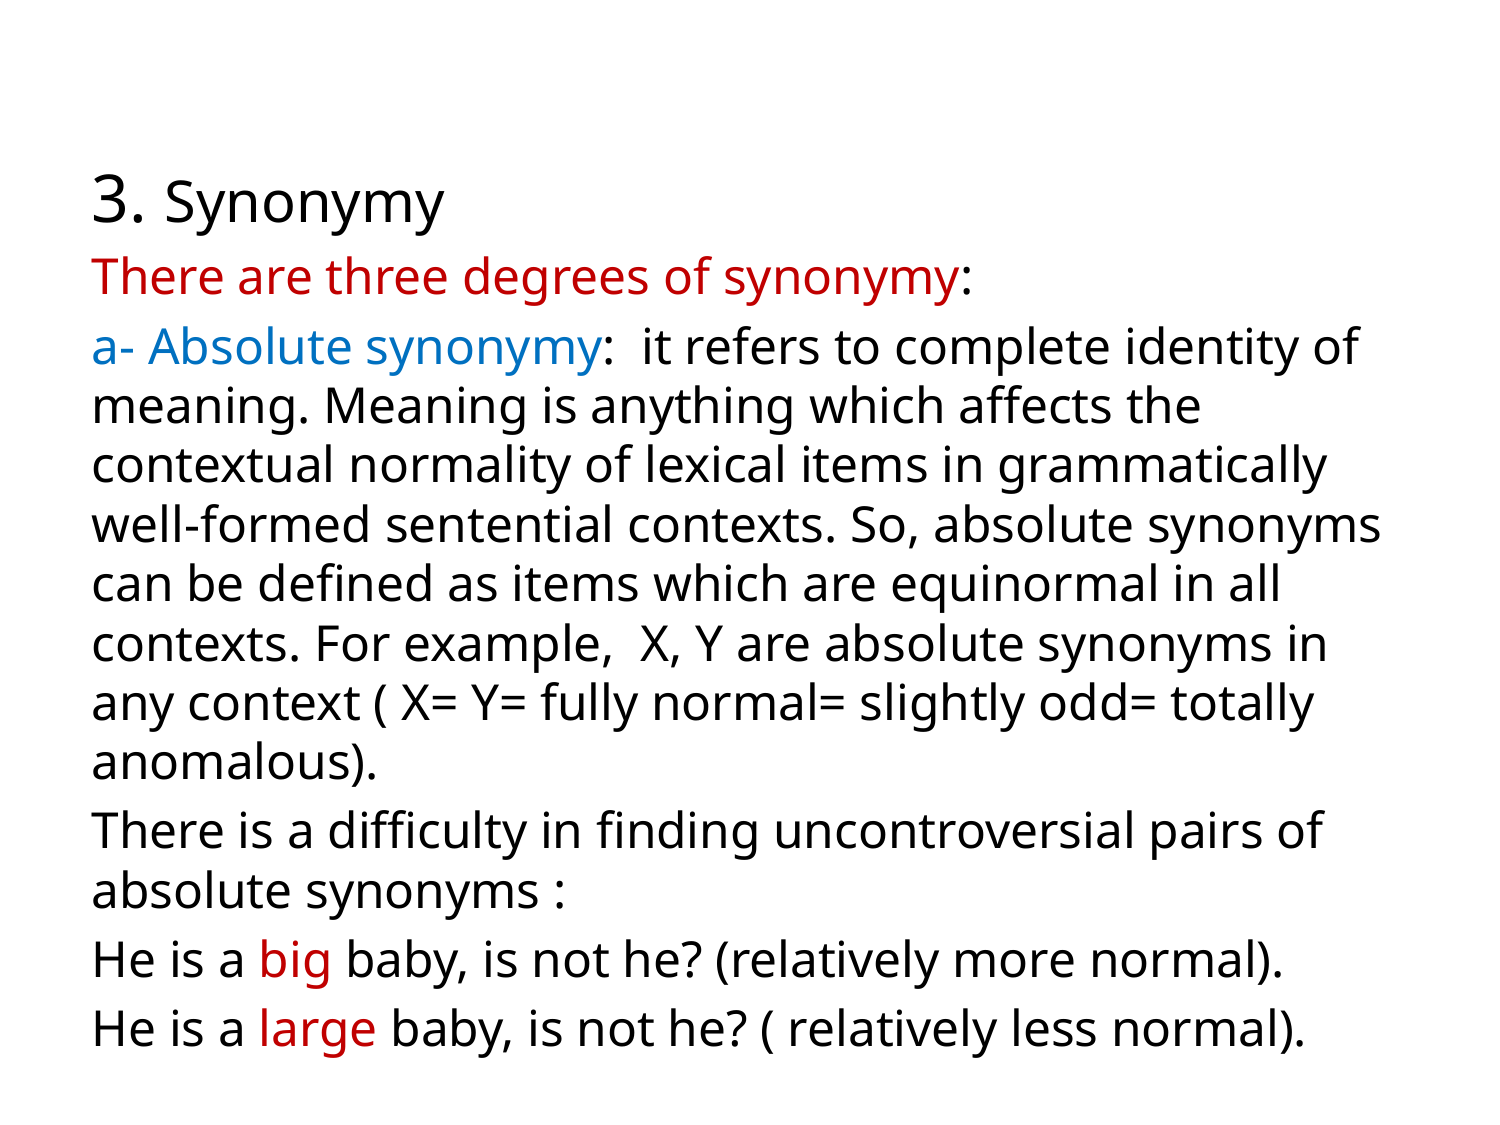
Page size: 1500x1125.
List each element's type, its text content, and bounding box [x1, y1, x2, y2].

list 3. Synonymy There are three degrees of synonymy: a- Absolute synonymy: it refers to complete identity of meaning. Meaning is anything which affects the contextual normality of lexical items in grammatically well-formed sentential contexts. So, absolute synonyms can be defined as items which are equinormal in all contexts. For example, X, Y are absolute synonyms in any context ( X= Y= fully normal= slightly odd= totally anomalous). There is a difficulty in finding uncontroversial pairs of absolute synonyms : He is a big baby, is not he? (relatively more normal). He is a large baby, is not he? ( relatively less normal). [76, 149, 1412, 1071]
